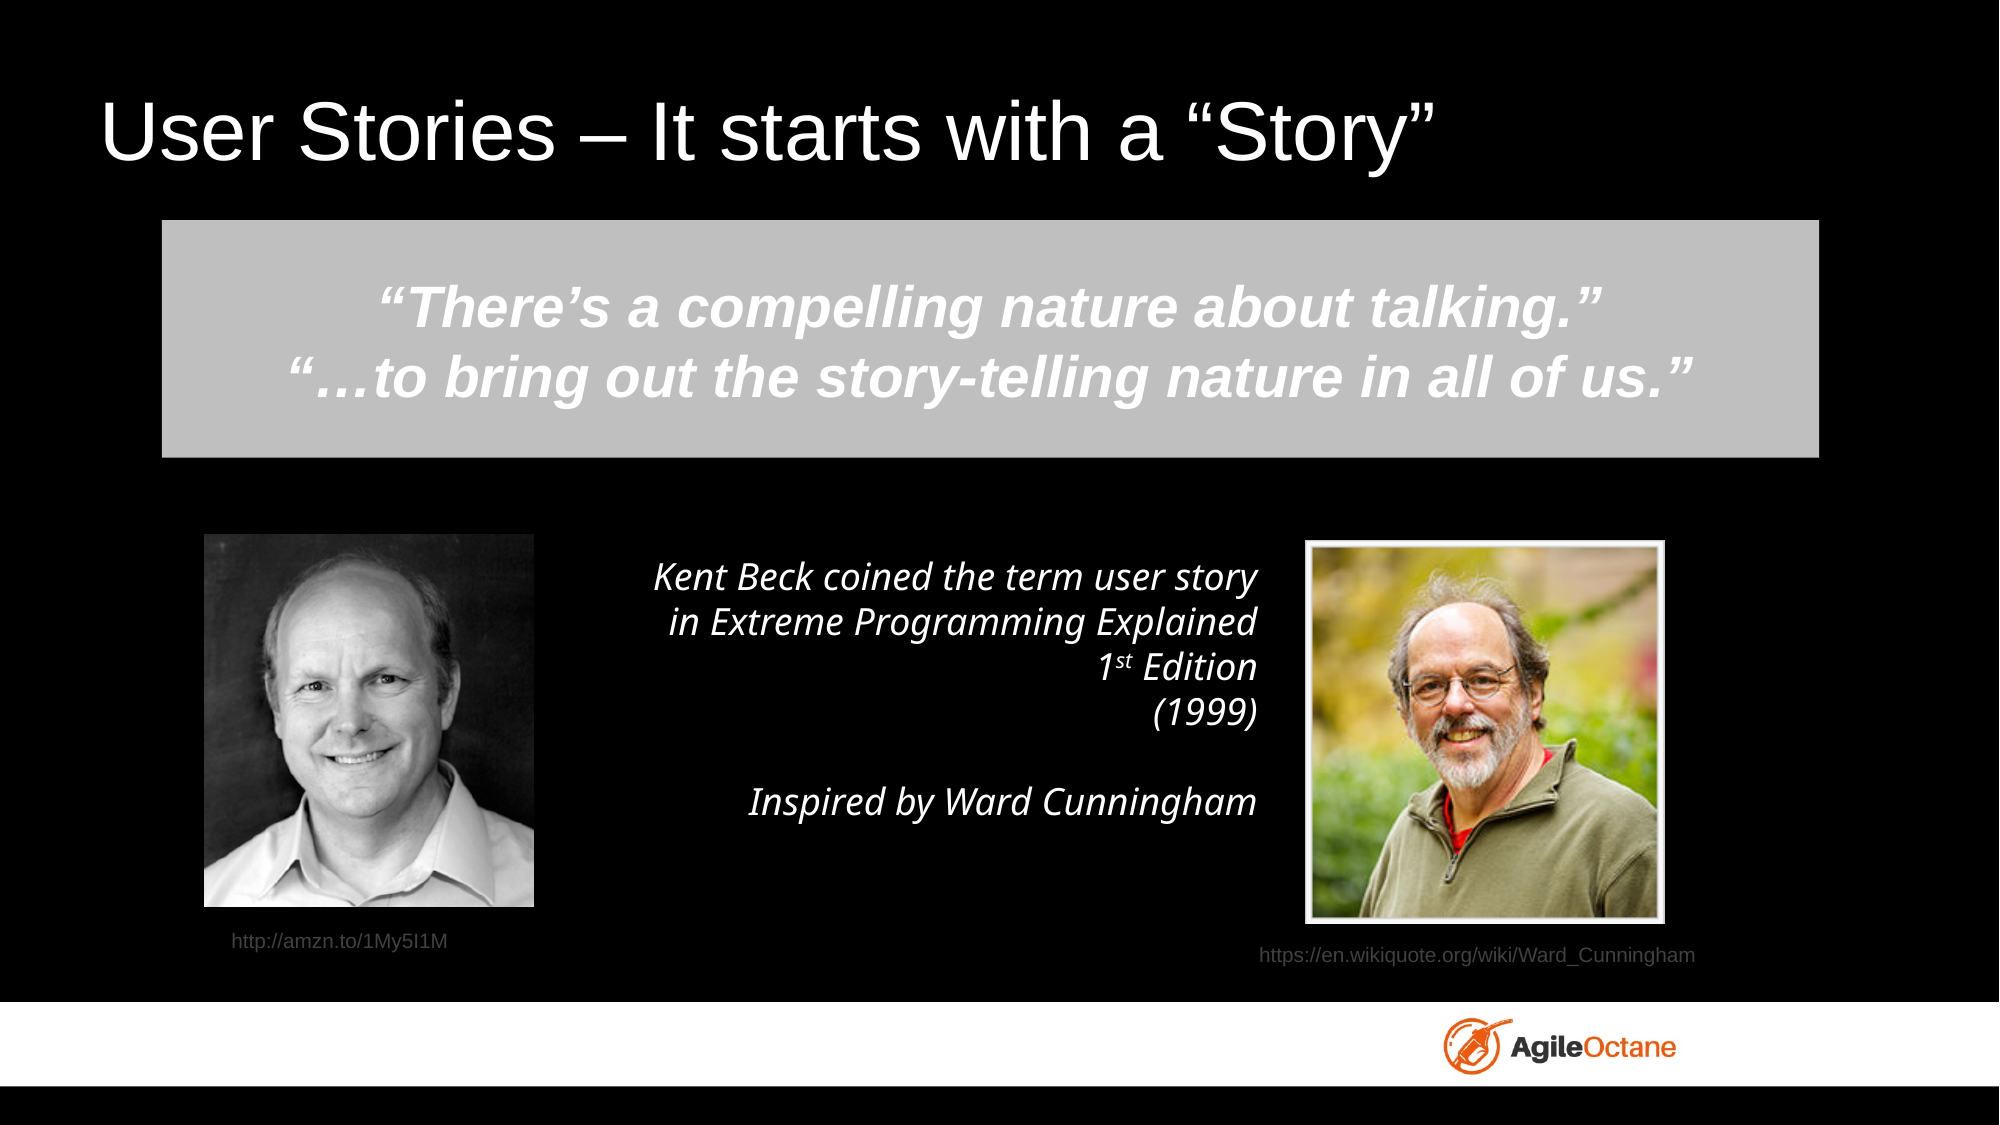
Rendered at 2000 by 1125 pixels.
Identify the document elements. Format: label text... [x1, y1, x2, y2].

text_box “There’s a compelling nature about talking.” “…to bring out the story-telling nature in all of us.” [161, 220, 1820, 458]
picture [1305, 540, 1665, 924]
title User Stories – It starts with a “Story” [79, 64, 1997, 190]
picture [204, 534, 534, 908]
text_box http://amzn.to/1My5I1M [216, 920, 463, 961]
text_box Kent Beck coined the term user story in Extreme Programming Explained 1st Edition (1999) Inspired by Ward Cunningham [622, 552, 1265, 853]
text_box https://en.wikiquote.org/wiki/Ward_Cunningham [1244, 934, 1907, 975]
picture [1354, 1002, 1765, 1083]
